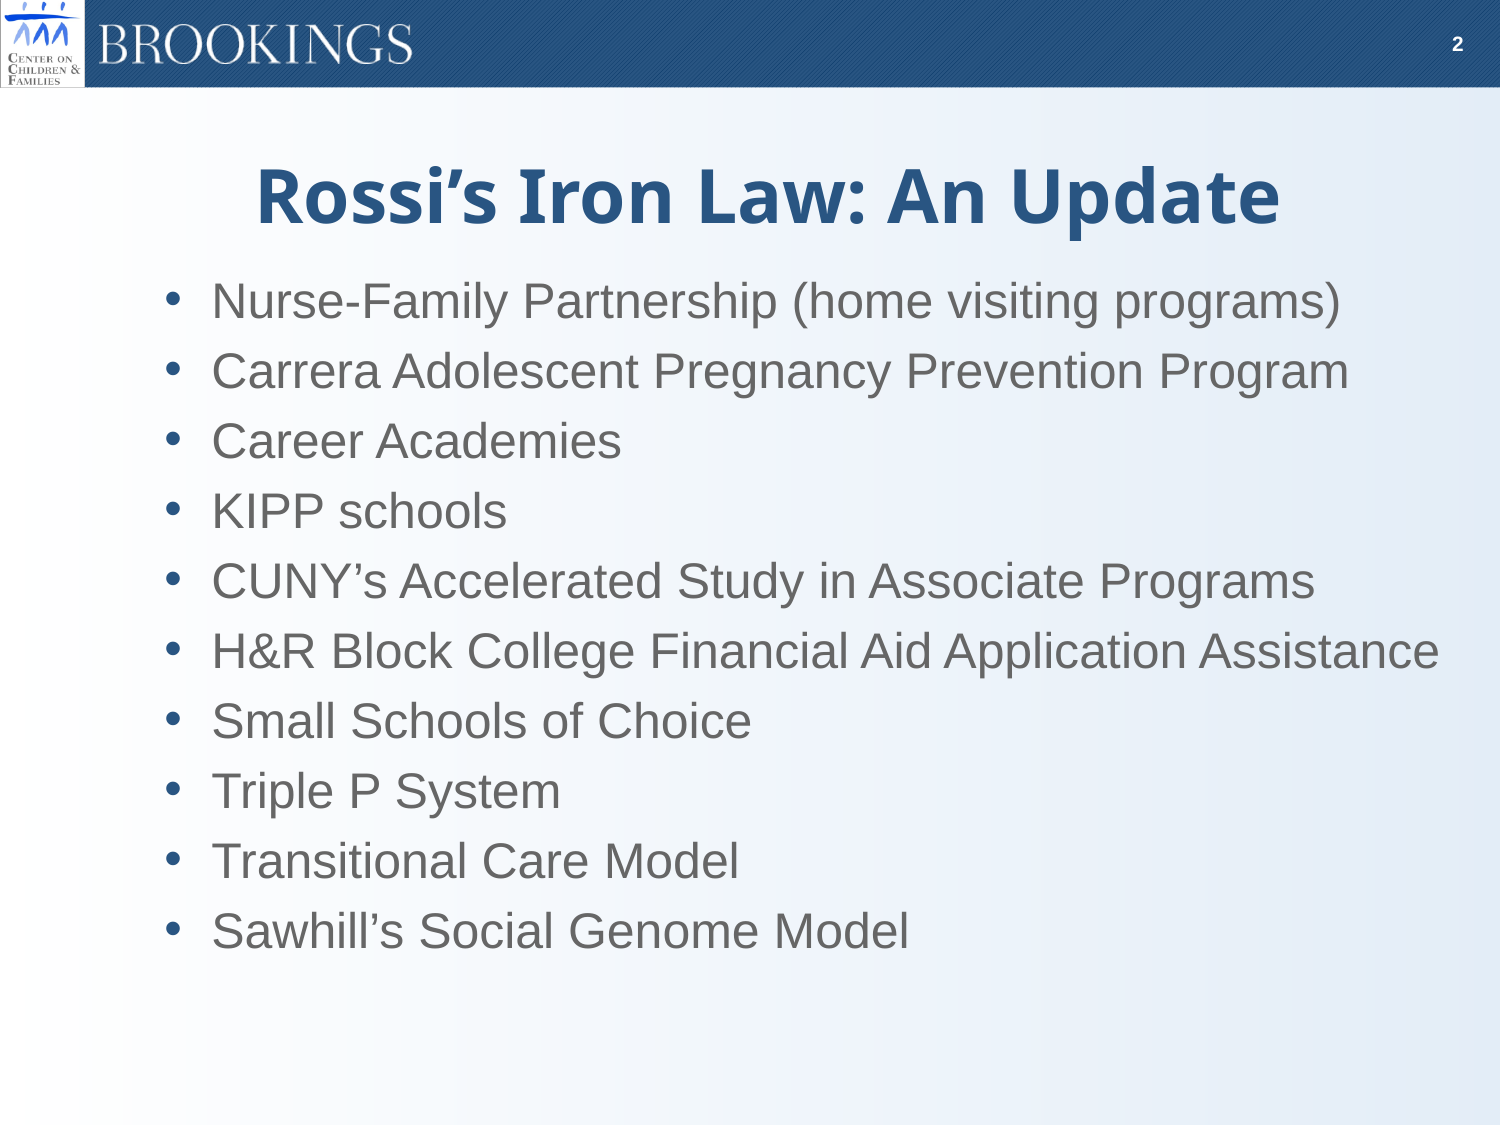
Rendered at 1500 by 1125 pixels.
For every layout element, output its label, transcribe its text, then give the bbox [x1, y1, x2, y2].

picture [99, 24, 413, 64]
title Rossi’s Iron Law: An Update [36, 124, 1500, 263]
picture [0, 0, 85, 88]
list Nurse-Family Partnership (home visiting programs) Carrera Adolescent Pregnancy Prevention Program Career Academies KIPP schools CUNY’s Accelerated Study in Associate Programs H&R Block College Financial Aid Application Assistance Small Schools of Choice Triple P System Transitional Care Model Sawhill’s Social Genome Model [111, 261, 1500, 988]
